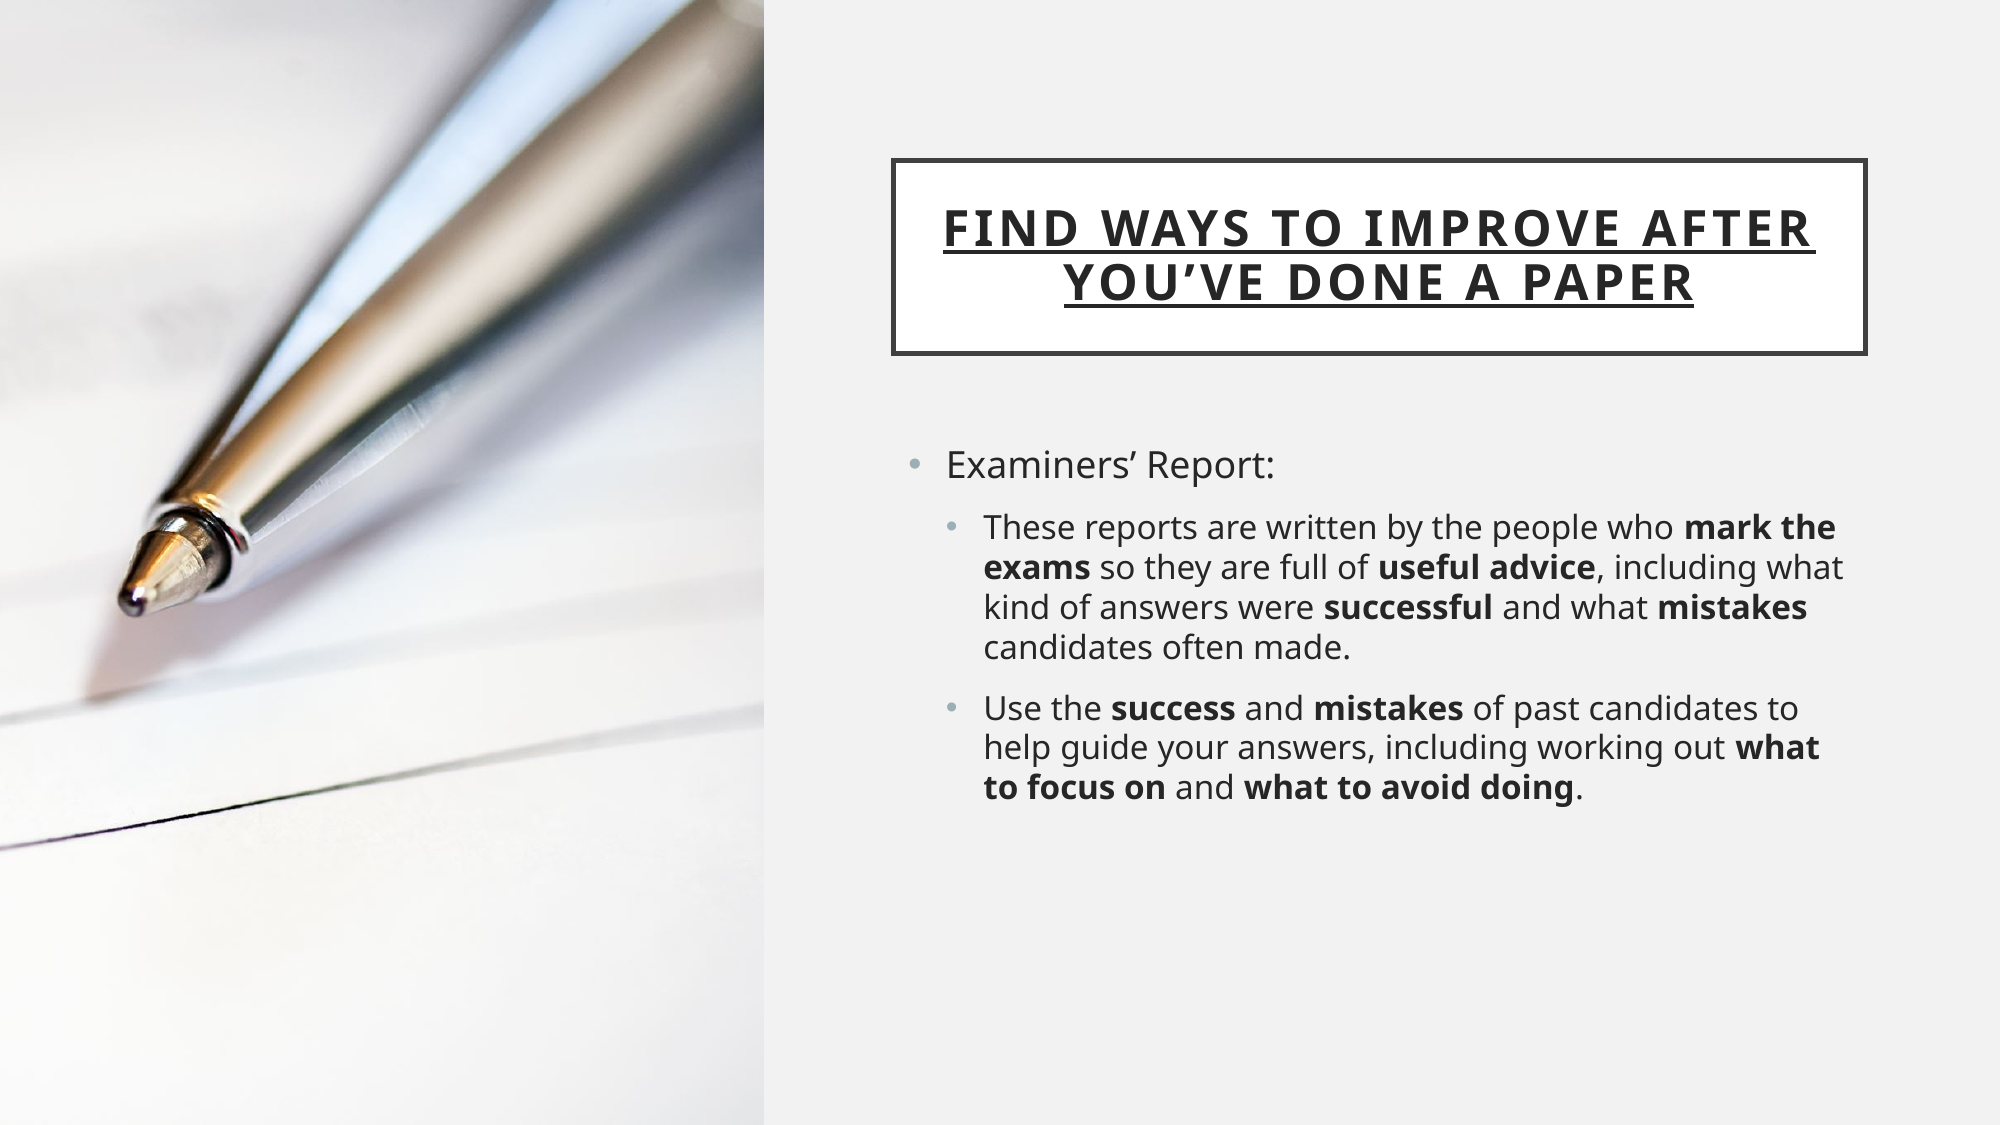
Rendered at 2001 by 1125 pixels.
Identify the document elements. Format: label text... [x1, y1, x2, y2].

title Find ways to improve after you’ve done a paper [891, 158, 1868, 356]
picture [0, 0, 764, 1125]
list Examiners’ Report: These reports are written by the people who mark the exams so they are full of useful advice, including what kind of answers were successful and what mistakes candidates often made. Use the success and mistakes of past candidates to help guide your answers, including working out what to focus on and what to avoid doing. [893, 433, 1866, 968]
